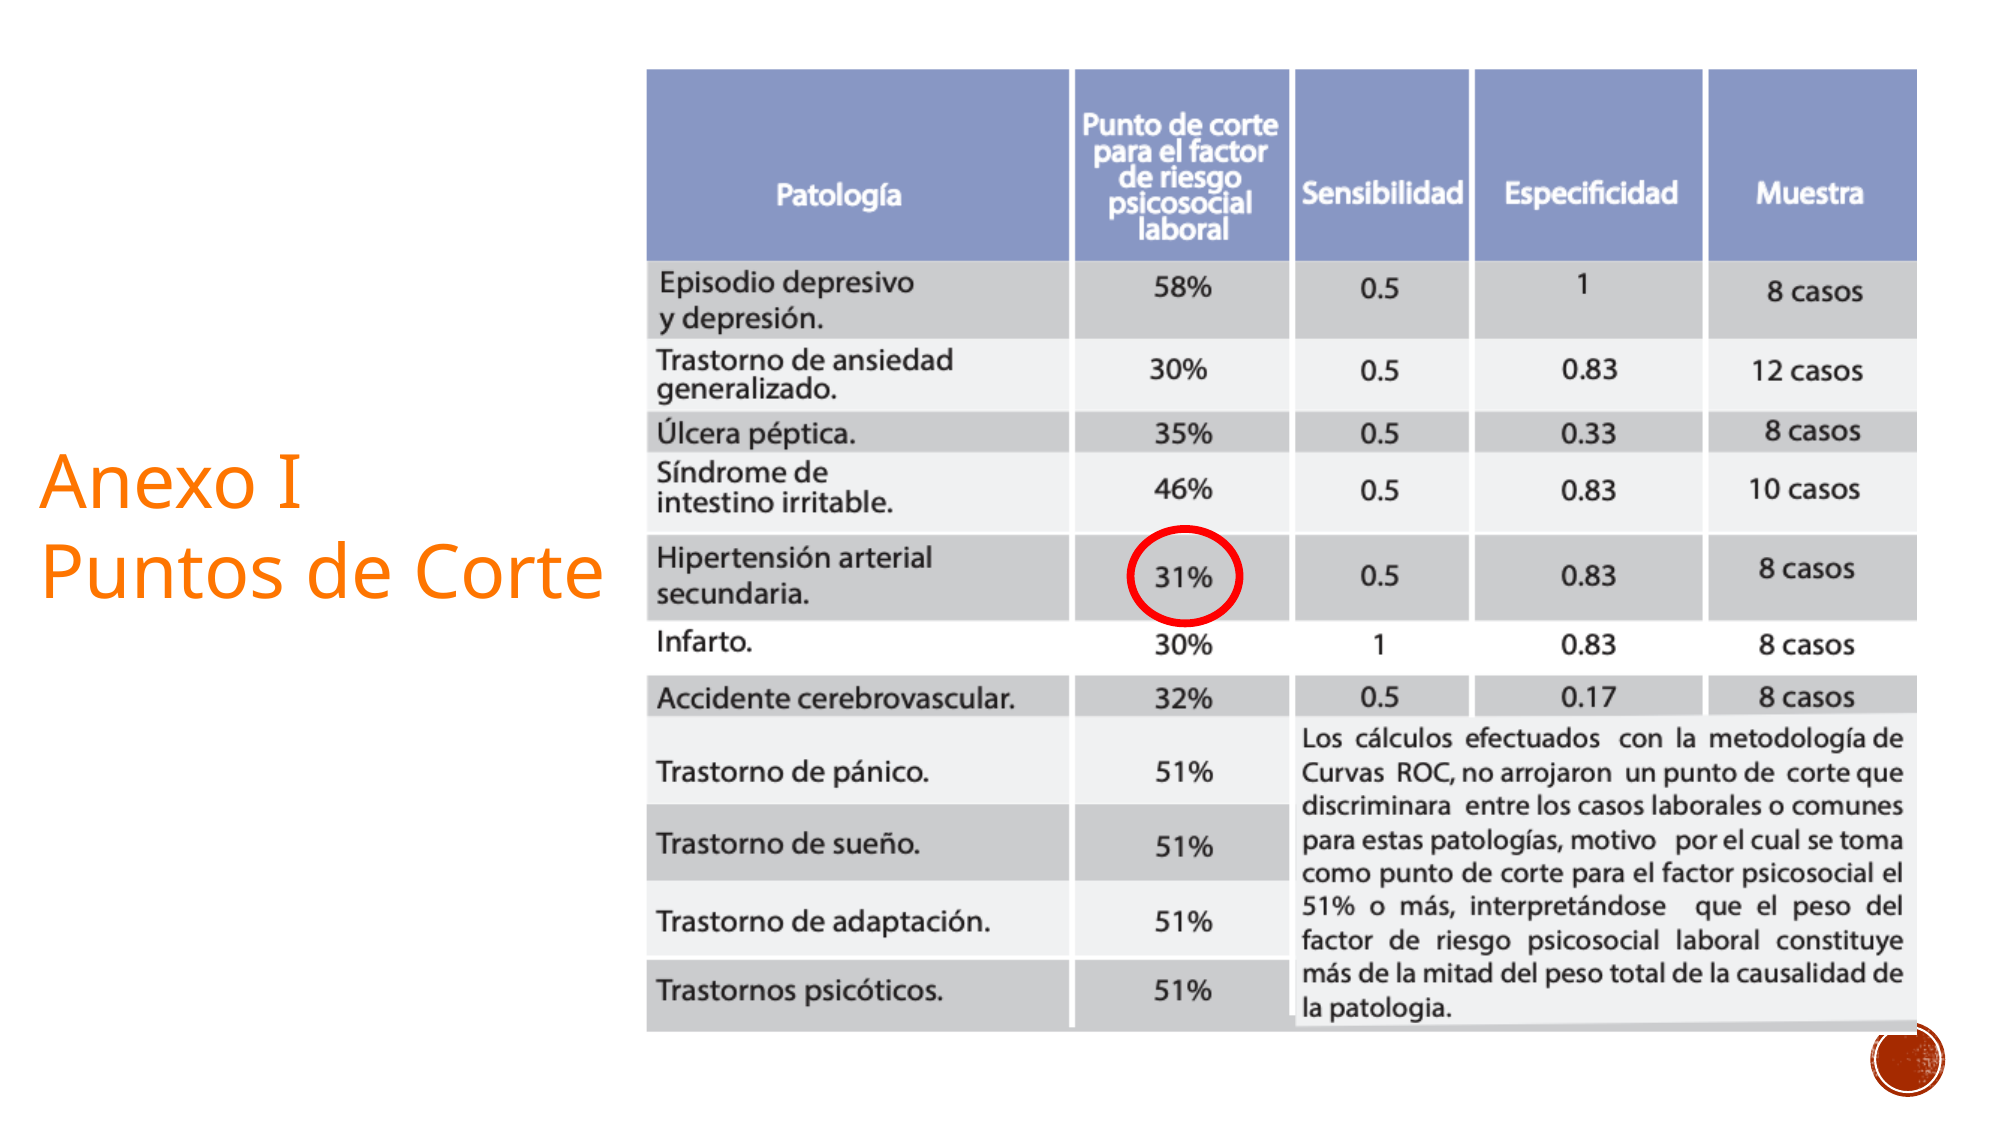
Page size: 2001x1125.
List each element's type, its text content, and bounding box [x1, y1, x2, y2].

text_box Anexo I Puntos de Corte [24, 426, 622, 622]
picture [641, 68, 1917, 1035]
